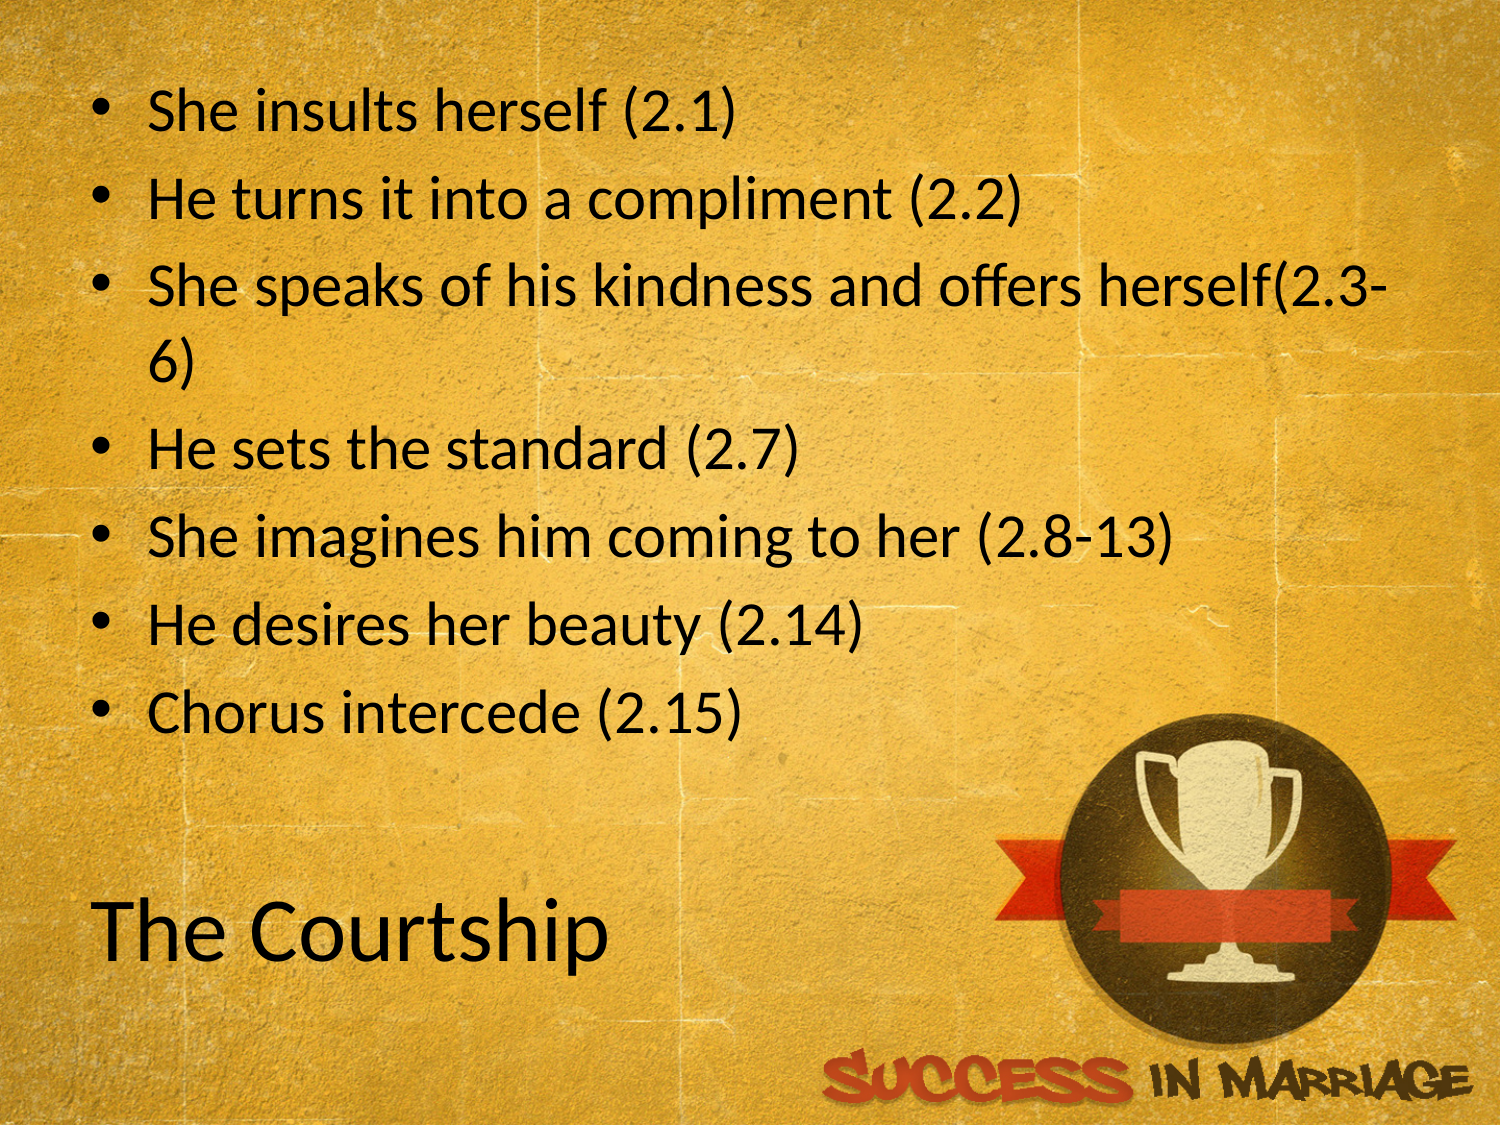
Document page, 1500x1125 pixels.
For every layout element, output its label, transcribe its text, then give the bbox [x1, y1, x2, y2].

list She insults herself (2.1) He turns it into a compliment (2.2) She speaks of his kindness and offers herself(2.3-6) He sets the standard (2.7) She imagines him coming to her (2.8-13) He desires her beauty (2.14) Chorus intercede (2.15) [75, 61, 1425, 756]
picture [0, 0, 1500, 1125]
title The Courtship [75, 808, 988, 1041]
